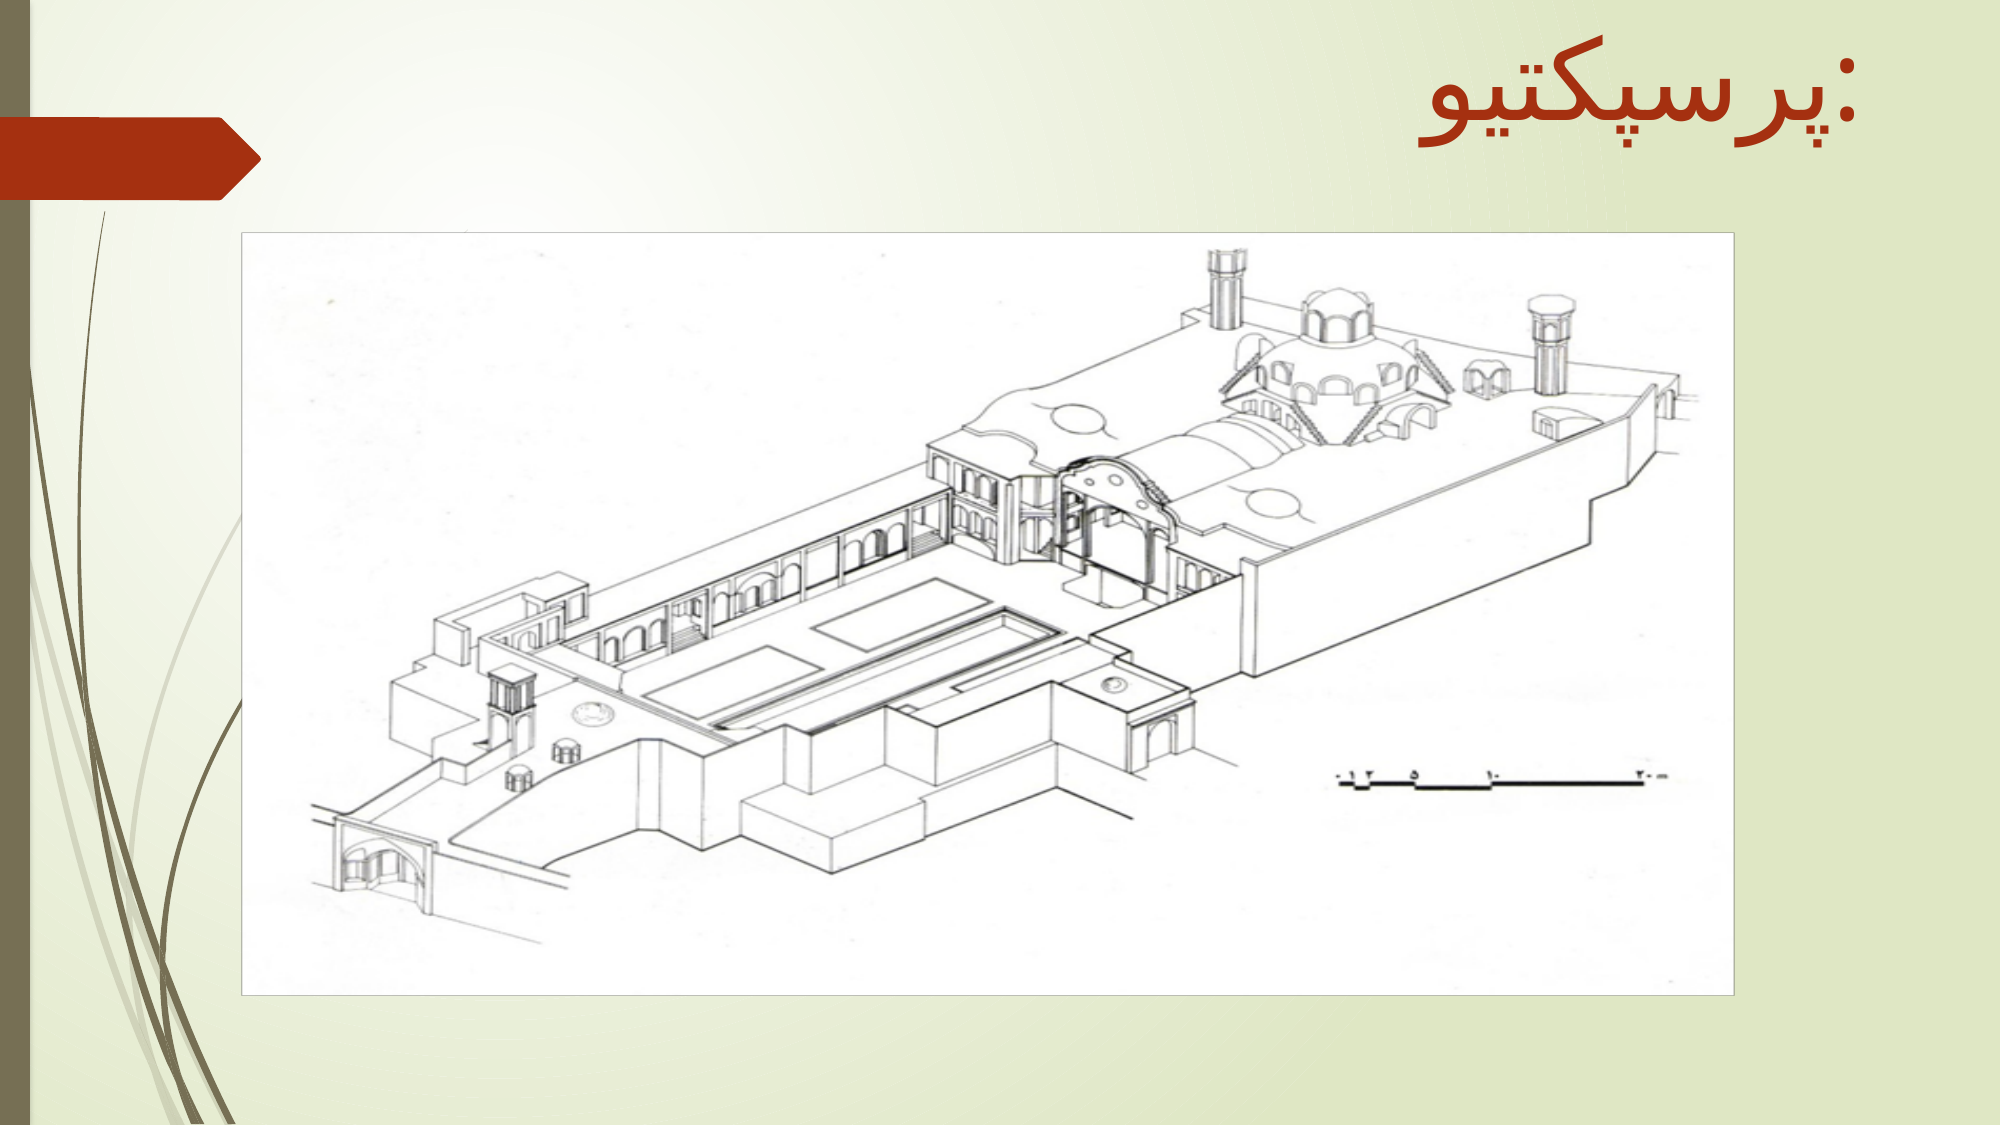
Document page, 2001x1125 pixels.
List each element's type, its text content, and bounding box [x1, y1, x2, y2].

text_box پرسپکتیو: [1408, 0, 1879, 150]
picture [238, 230, 1739, 999]
